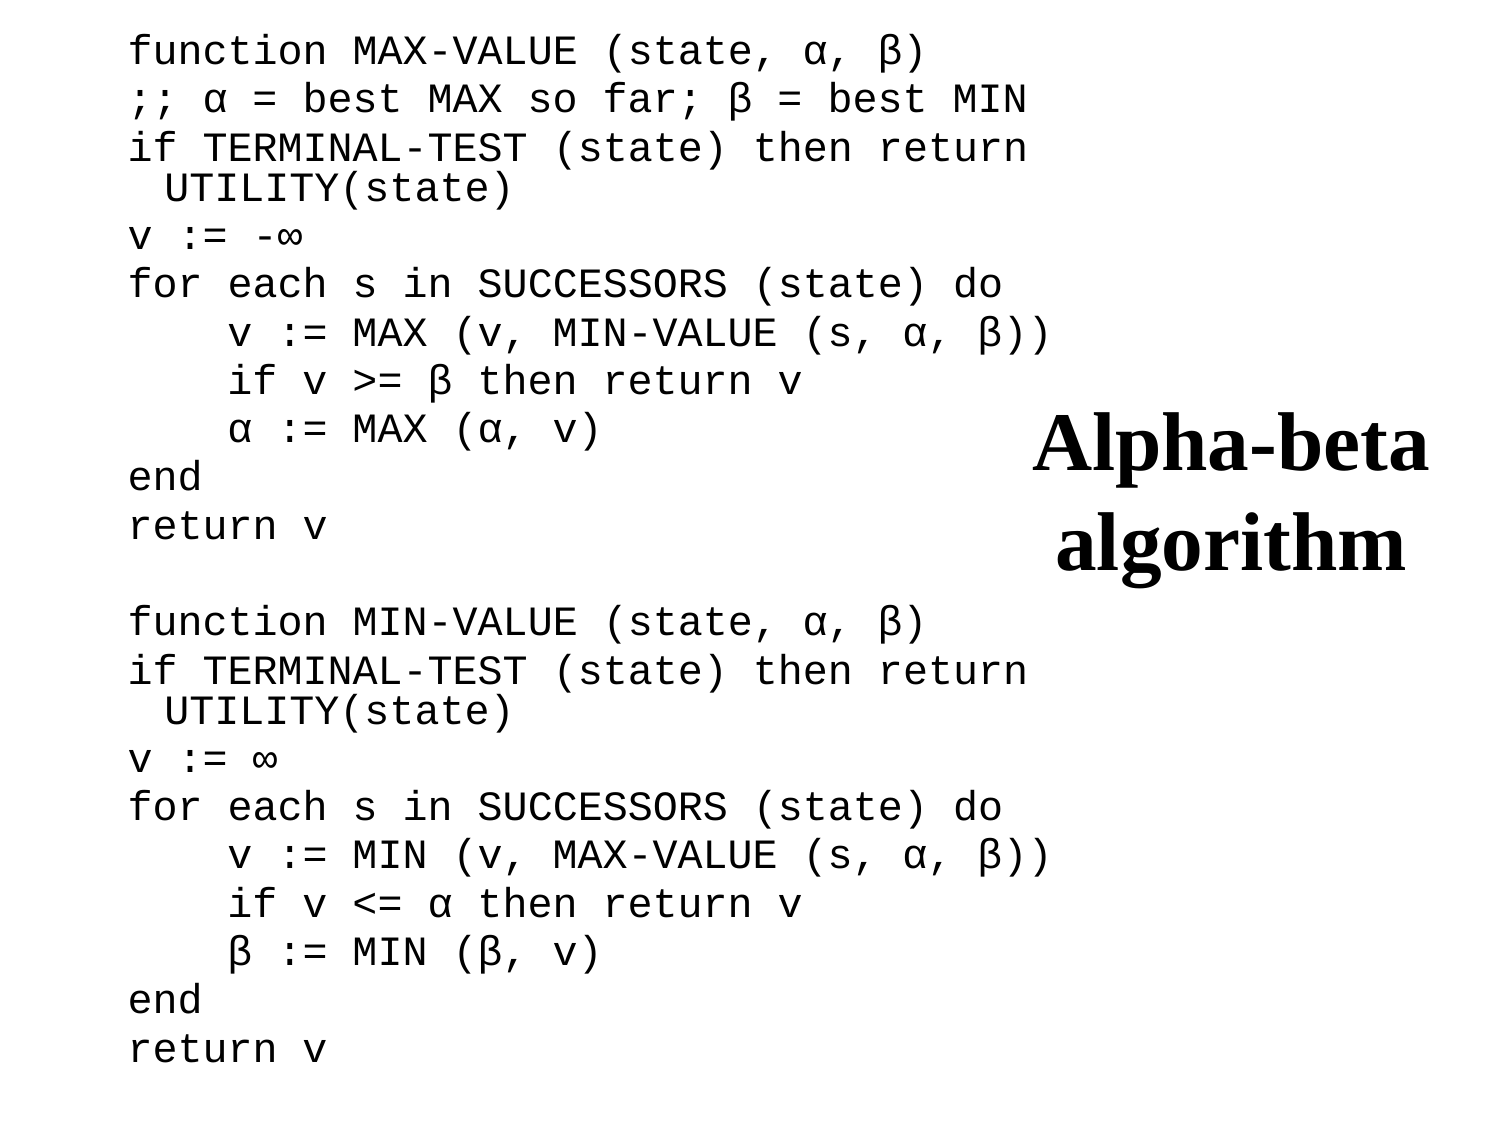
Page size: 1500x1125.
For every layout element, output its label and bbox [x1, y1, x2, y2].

list [112, 24, 1388, 1075]
title [1388, 393, 1475, 582]
